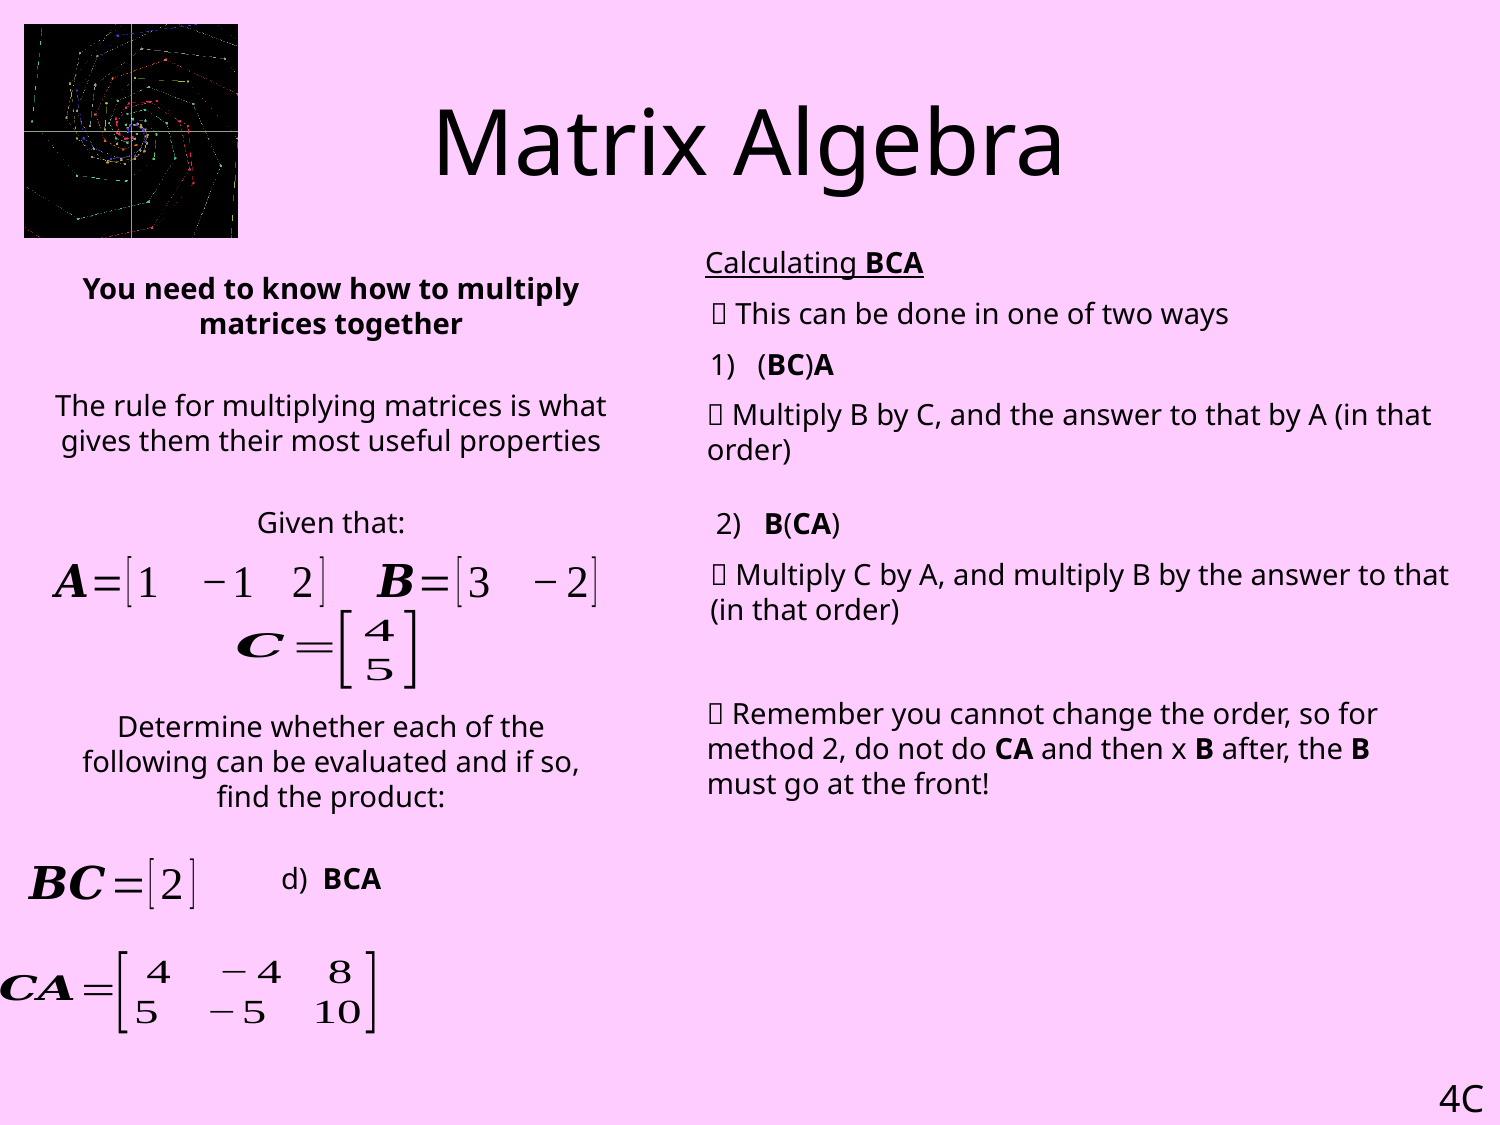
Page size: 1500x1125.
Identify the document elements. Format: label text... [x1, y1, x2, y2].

text_box  This can be done in one of two ways [695, 287, 1245, 338]
text_box 1) (BC)A [695, 338, 850, 388]
text_box Calculating BCA [690, 237, 939, 288]
picture [24, 24, 238, 238]
text_box 2) B(CA) [701, 498, 856, 548]
list You need to know how to multiply matrices together The rule for multiplying matrices is what gives them their most useful properties Given that: Determine whether each of the following can be evaluated and if so, find the product: d) BCA [37, 262, 625, 1005]
text_box 4C [1424, 1067, 1500, 1125]
title Matrix Algebra [241, 45, 1425, 233]
text_box  Multiply C by A, and multiply B by the answer to that (in that order) [695, 548, 1466, 634]
text_box  Remember you cannot change the order, so for method 2, do not do CA and then x B after, the B must go at the front! [692, 687, 1462, 808]
text_box  Multiply B by C, and the answer to that by A (in that order) [692, 388, 1462, 474]
